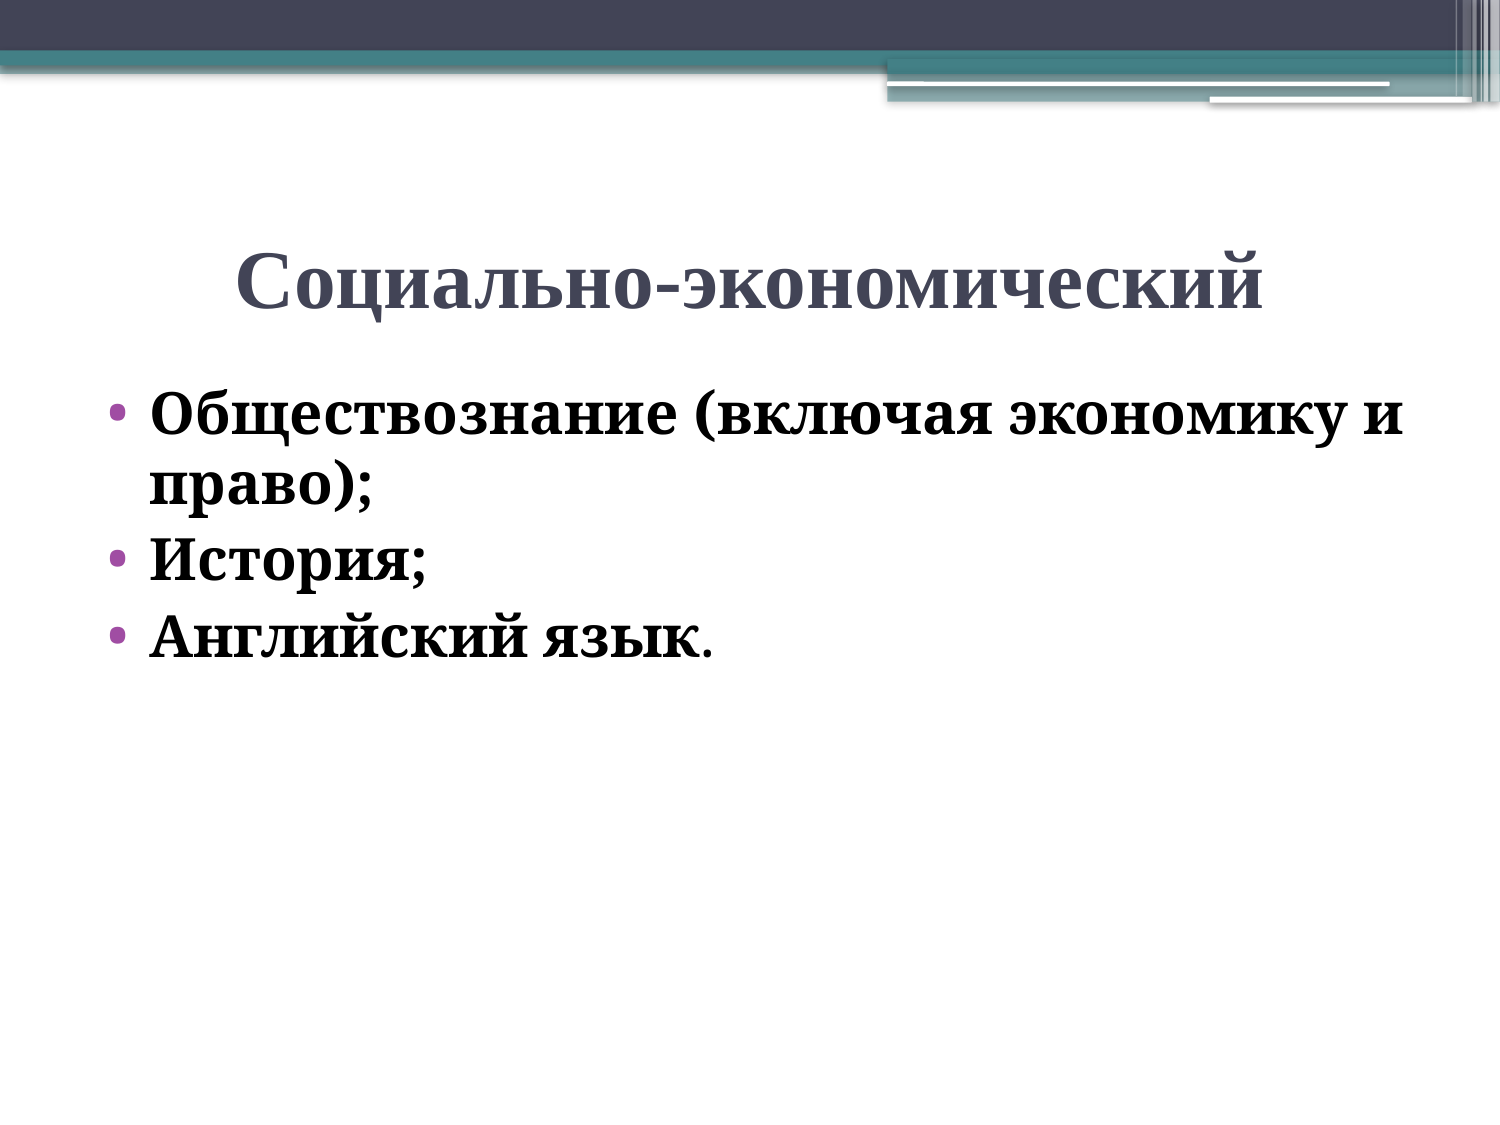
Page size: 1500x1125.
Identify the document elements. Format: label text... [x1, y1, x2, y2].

title Социально-экономический [75, 187, 1425, 363]
list Обществознание (включая экономику и право); История; Английский язык. [75, 368, 1425, 1079]
